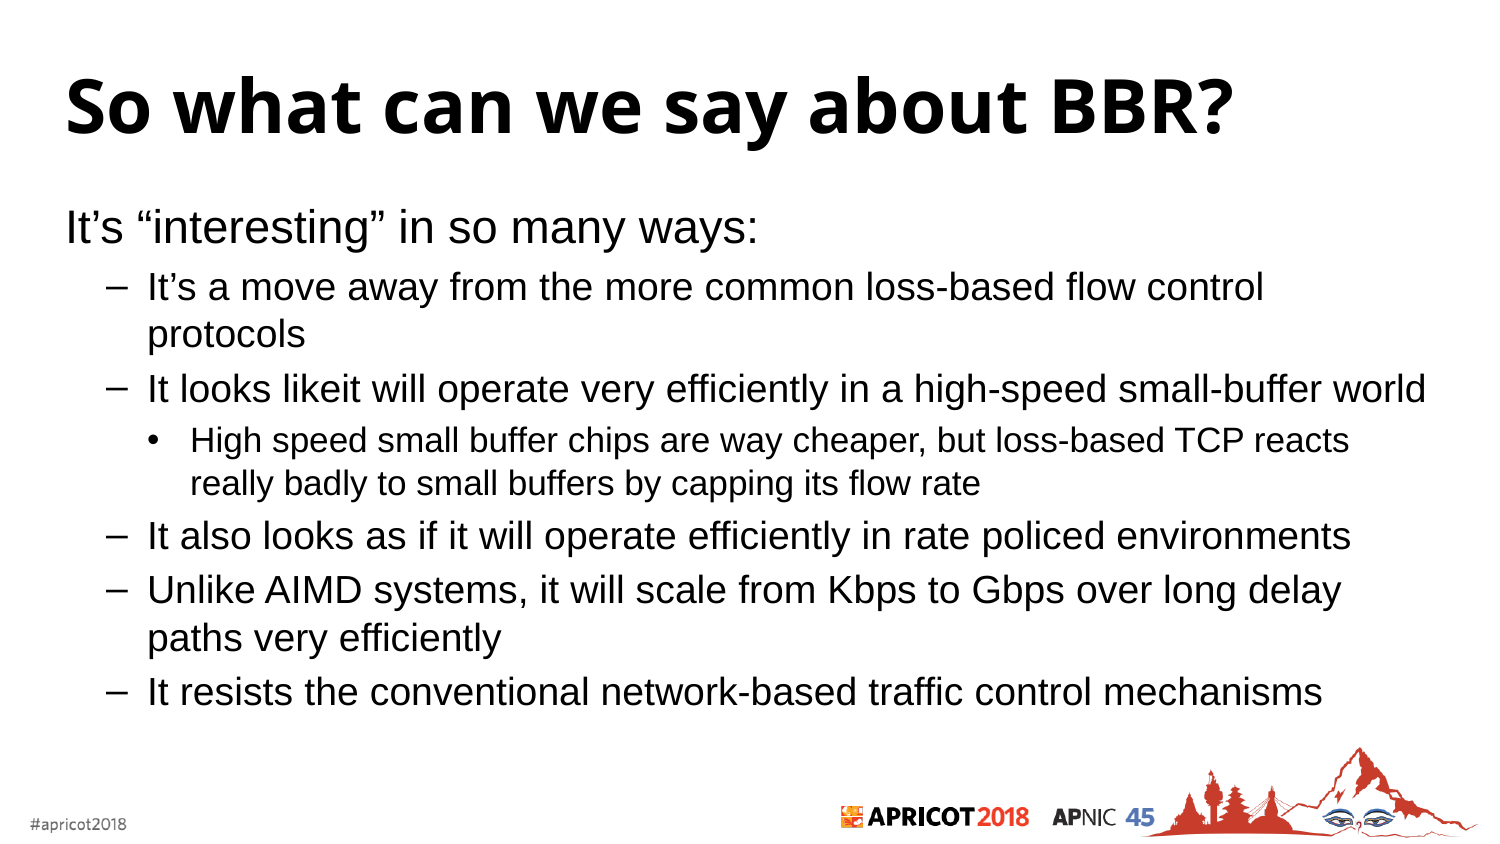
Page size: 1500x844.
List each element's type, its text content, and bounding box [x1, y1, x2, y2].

list It’s “interesting” in so many ways: It’s a move away from the more common loss-based flow control protocols It looks likeit will operate very efficiently in a high-speed small-buffer world High speed small buffer chips are way cheaper, but loss-based TCP reacts really badly to small buffers by capping its flow rate It also looks as if it will operate efficiently in rate policed environments Unlike AIMD systems, it will scale from Kbps to Gbps over long delay paths very efficiently It resists the conventional network-based traffic control mechanisms [64, 196, 1436, 759]
title So what can we say about BBR? [64, 33, 1436, 175]
